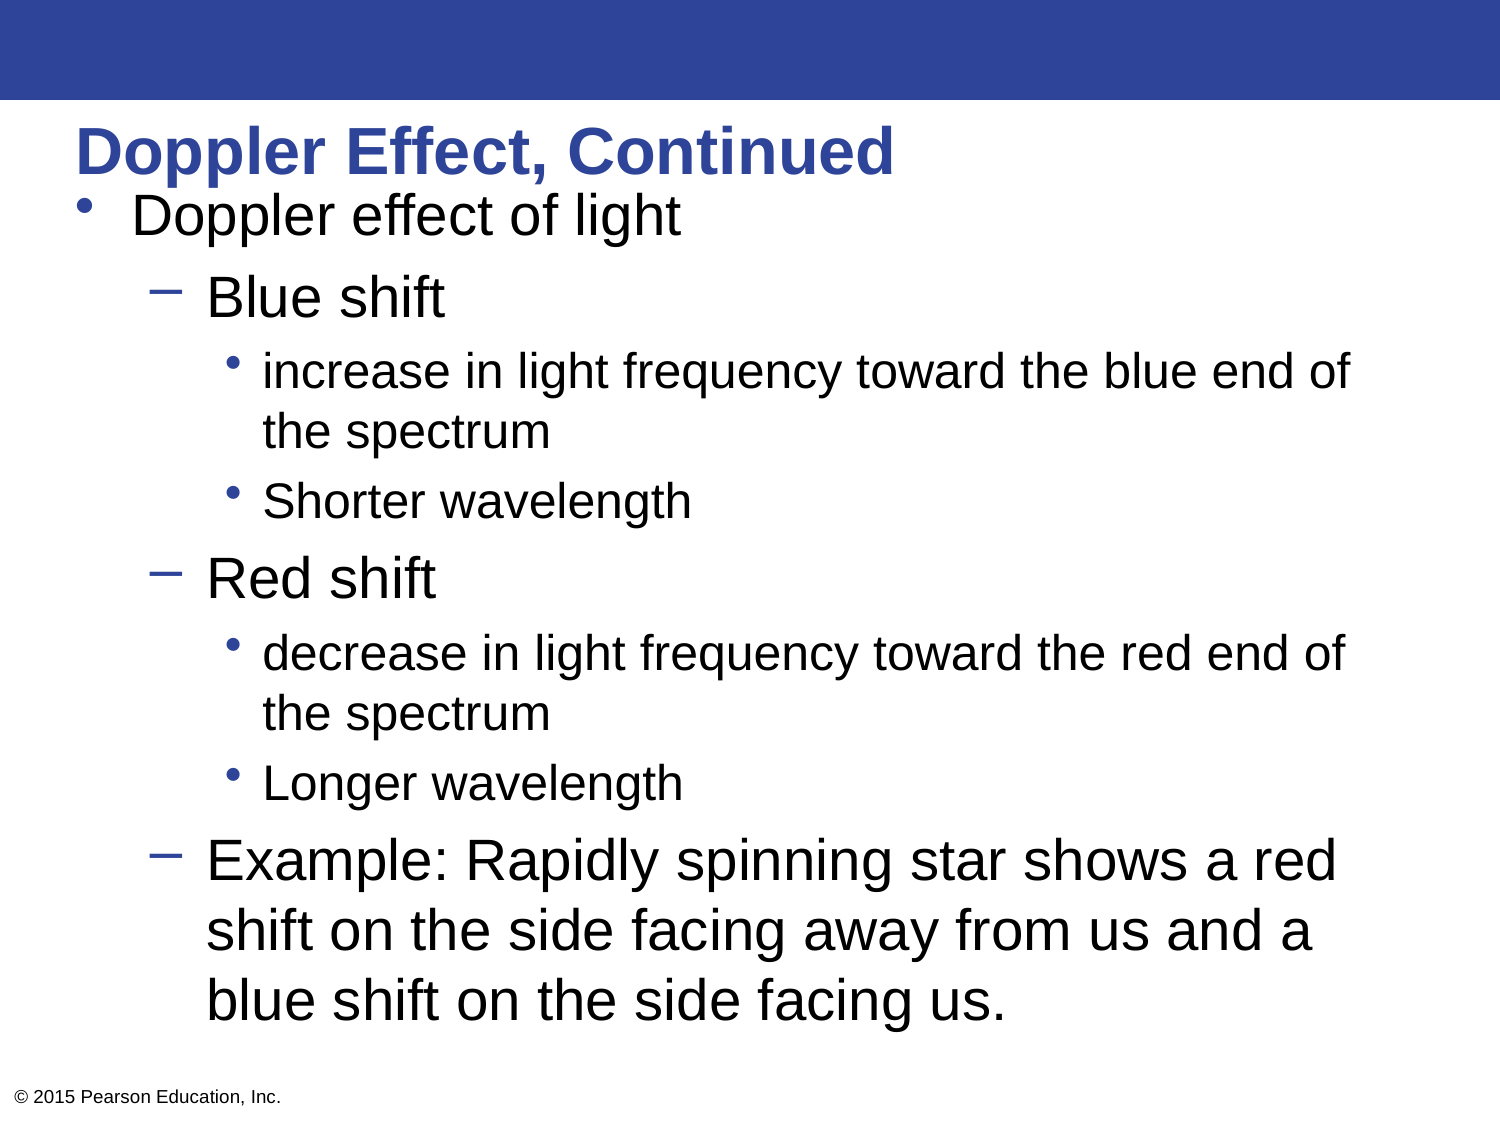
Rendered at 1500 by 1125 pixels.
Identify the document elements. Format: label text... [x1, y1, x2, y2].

title Doppler Effect, Continued [0, 100, 1500, 196]
list Doppler effect of light Blue shift increase in light frequency toward the blue end of the spectrum Shorter wavelength Red shift decrease in light frequency toward the red end of the spectrum Longer wavelength Example: Rapidly spinning star shows a red shift on the side facing away from us and a blue shift on the side facing us. [59, 169, 1410, 1058]
